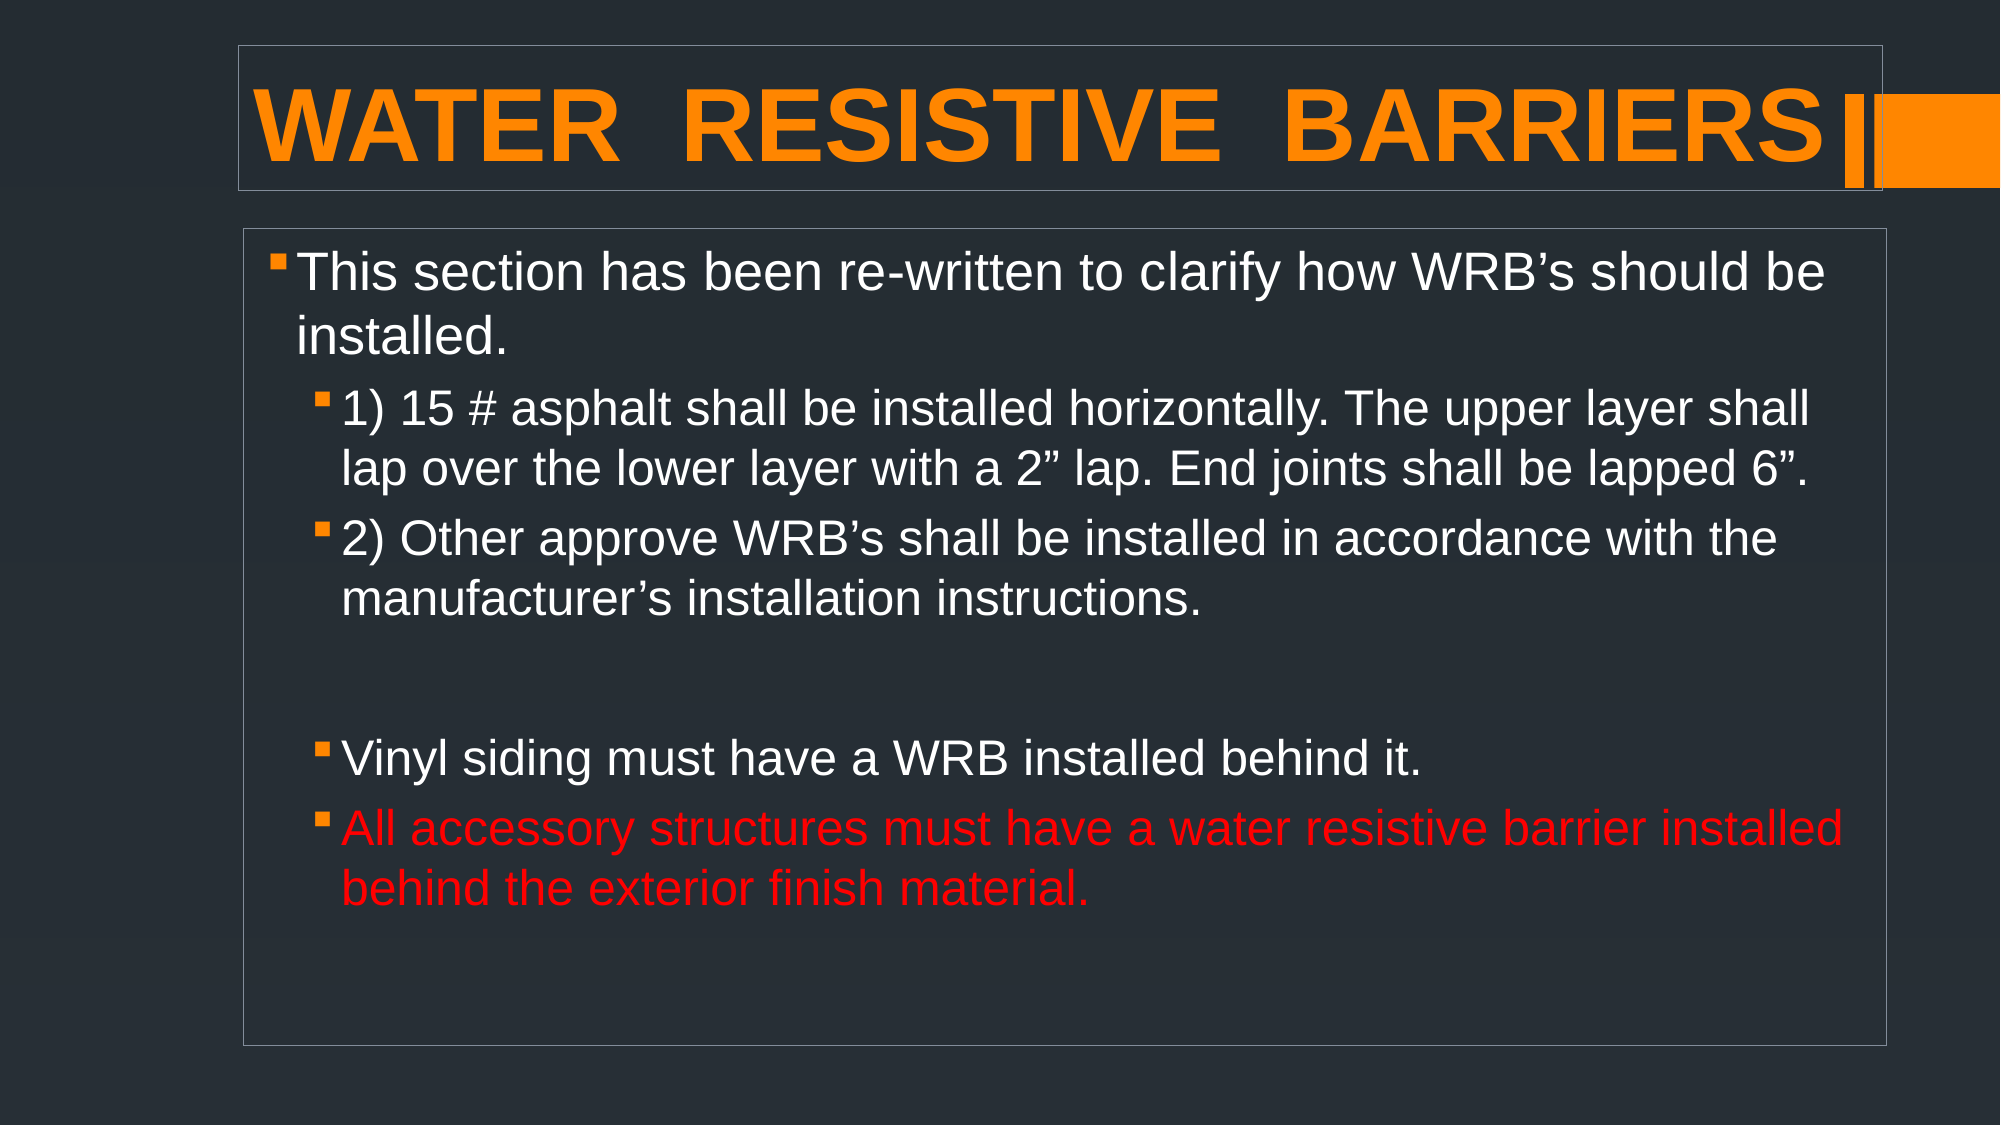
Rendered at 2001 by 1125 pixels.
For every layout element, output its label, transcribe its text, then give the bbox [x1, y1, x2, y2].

list This section has been re-written to clarify how WRB’s should be installed. 1) 15 # asphalt shall be installed horizontally. The upper layer shall lap over the lower layer with a 2” lap. End joints shall be lapped 6”. 2) Other approve WRB’s shall be installed in accordance with the manufacturer’s installation instructions. Vinyl siding must have a WRB installed behind it. All accessory structures must have a water resistive barrier installed behind the exterior finish material. [243, 228, 1887, 1046]
title WATER RESISTIVE BARRIERS [238, 45, 1883, 191]
